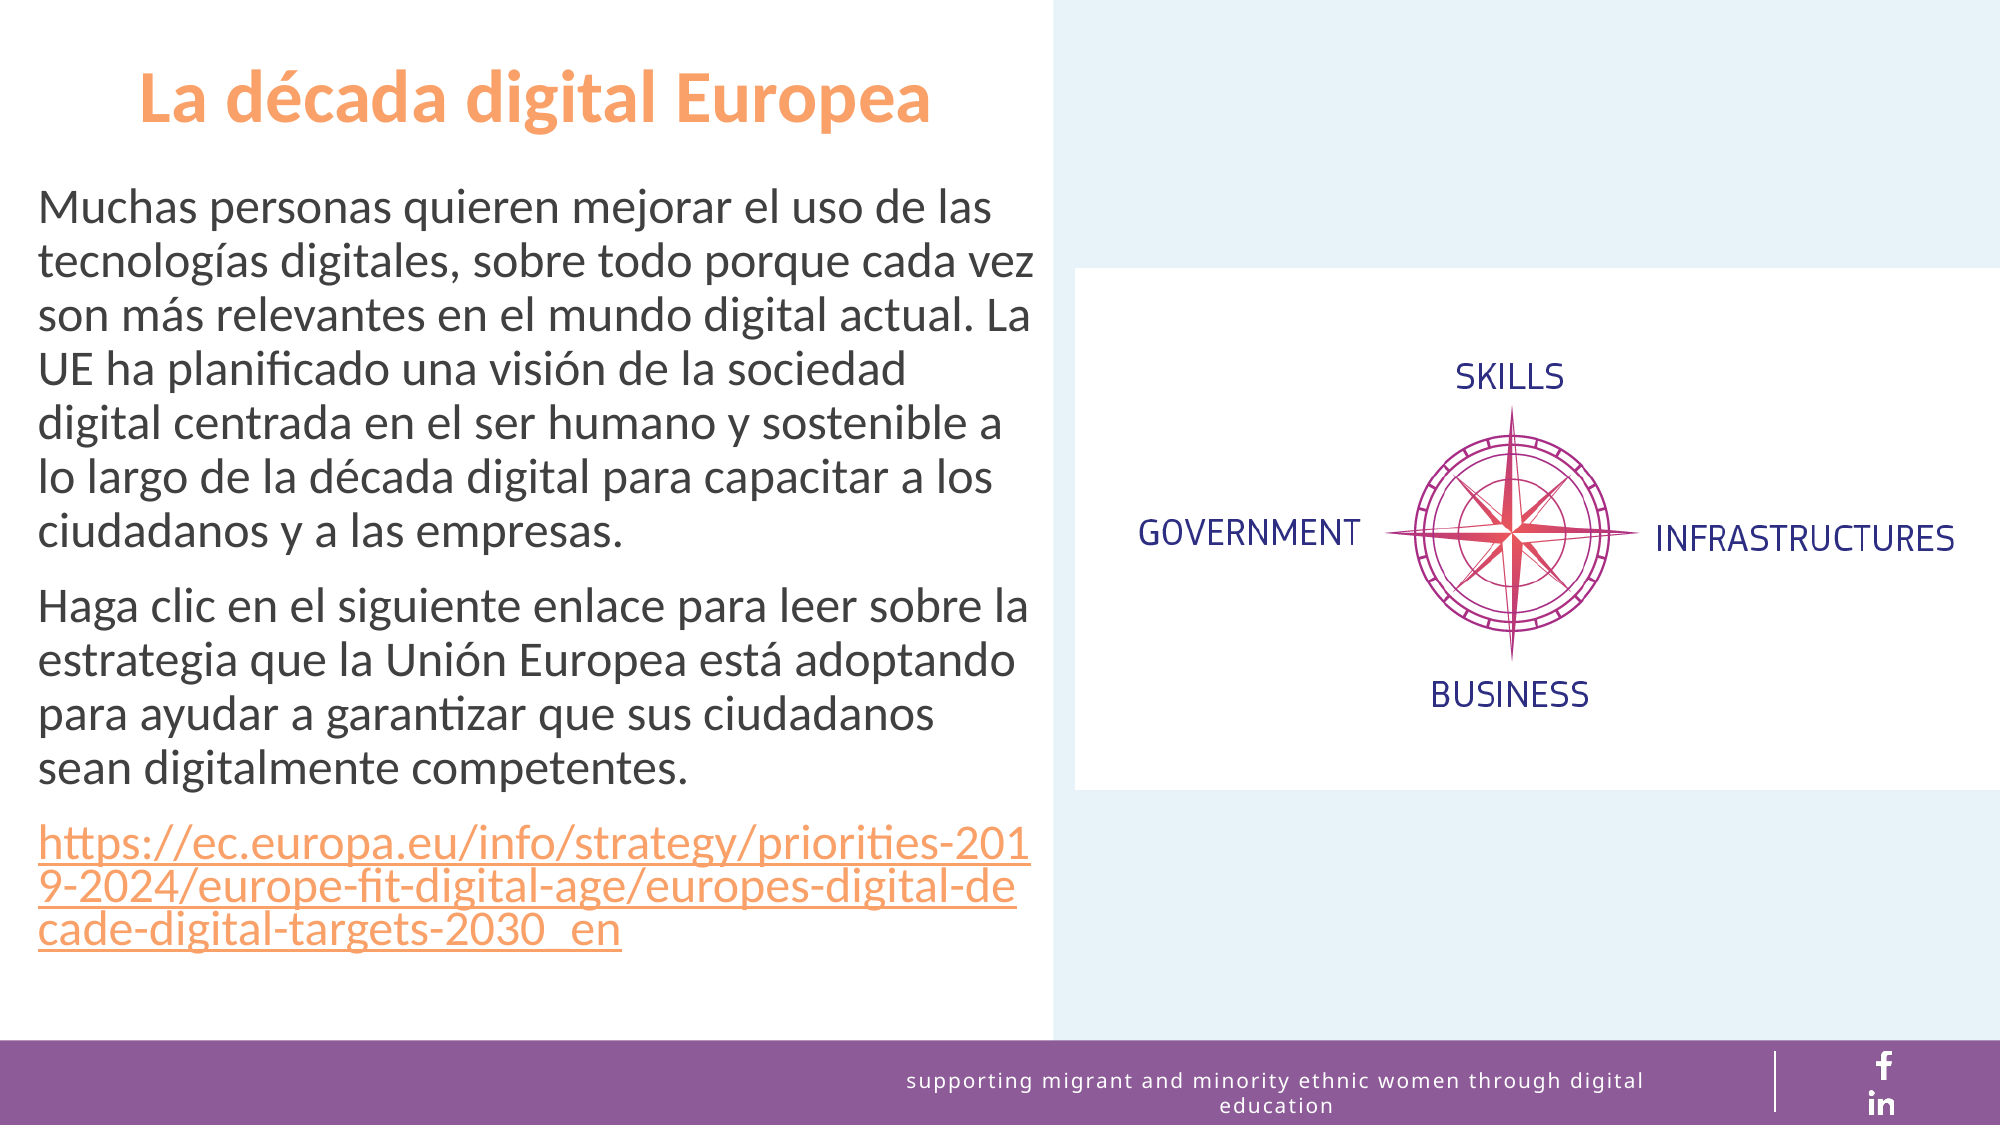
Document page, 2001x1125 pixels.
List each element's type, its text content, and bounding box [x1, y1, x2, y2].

list La década digital Europea [73, 50, 1000, 366]
list Muchas personas quieren mejorar el uso de las tecnologías digitales, sobre todo porque cada vez son más relevantes en el mundo digital actual. La UE ha planificado una visión de la sociedad digital centrada en el ser humano y sostenible a lo largo de la década digital para capacitar a los ciudadanos y a las empresas. Haga clic en el siguiente enlace para leer sobre la estrategia que la Unión Europea está adoptando para ayudar a garantizar que sus ciudadanos sean digitalmente competentes. https://ec.europa.eu/info/strategy/priorities-2019-2024/europe-fit-digital-age/europes-digital-decade-digital-targets-2030_en [22, 173, 1051, 707]
picture [1075, 268, 2000, 790]
